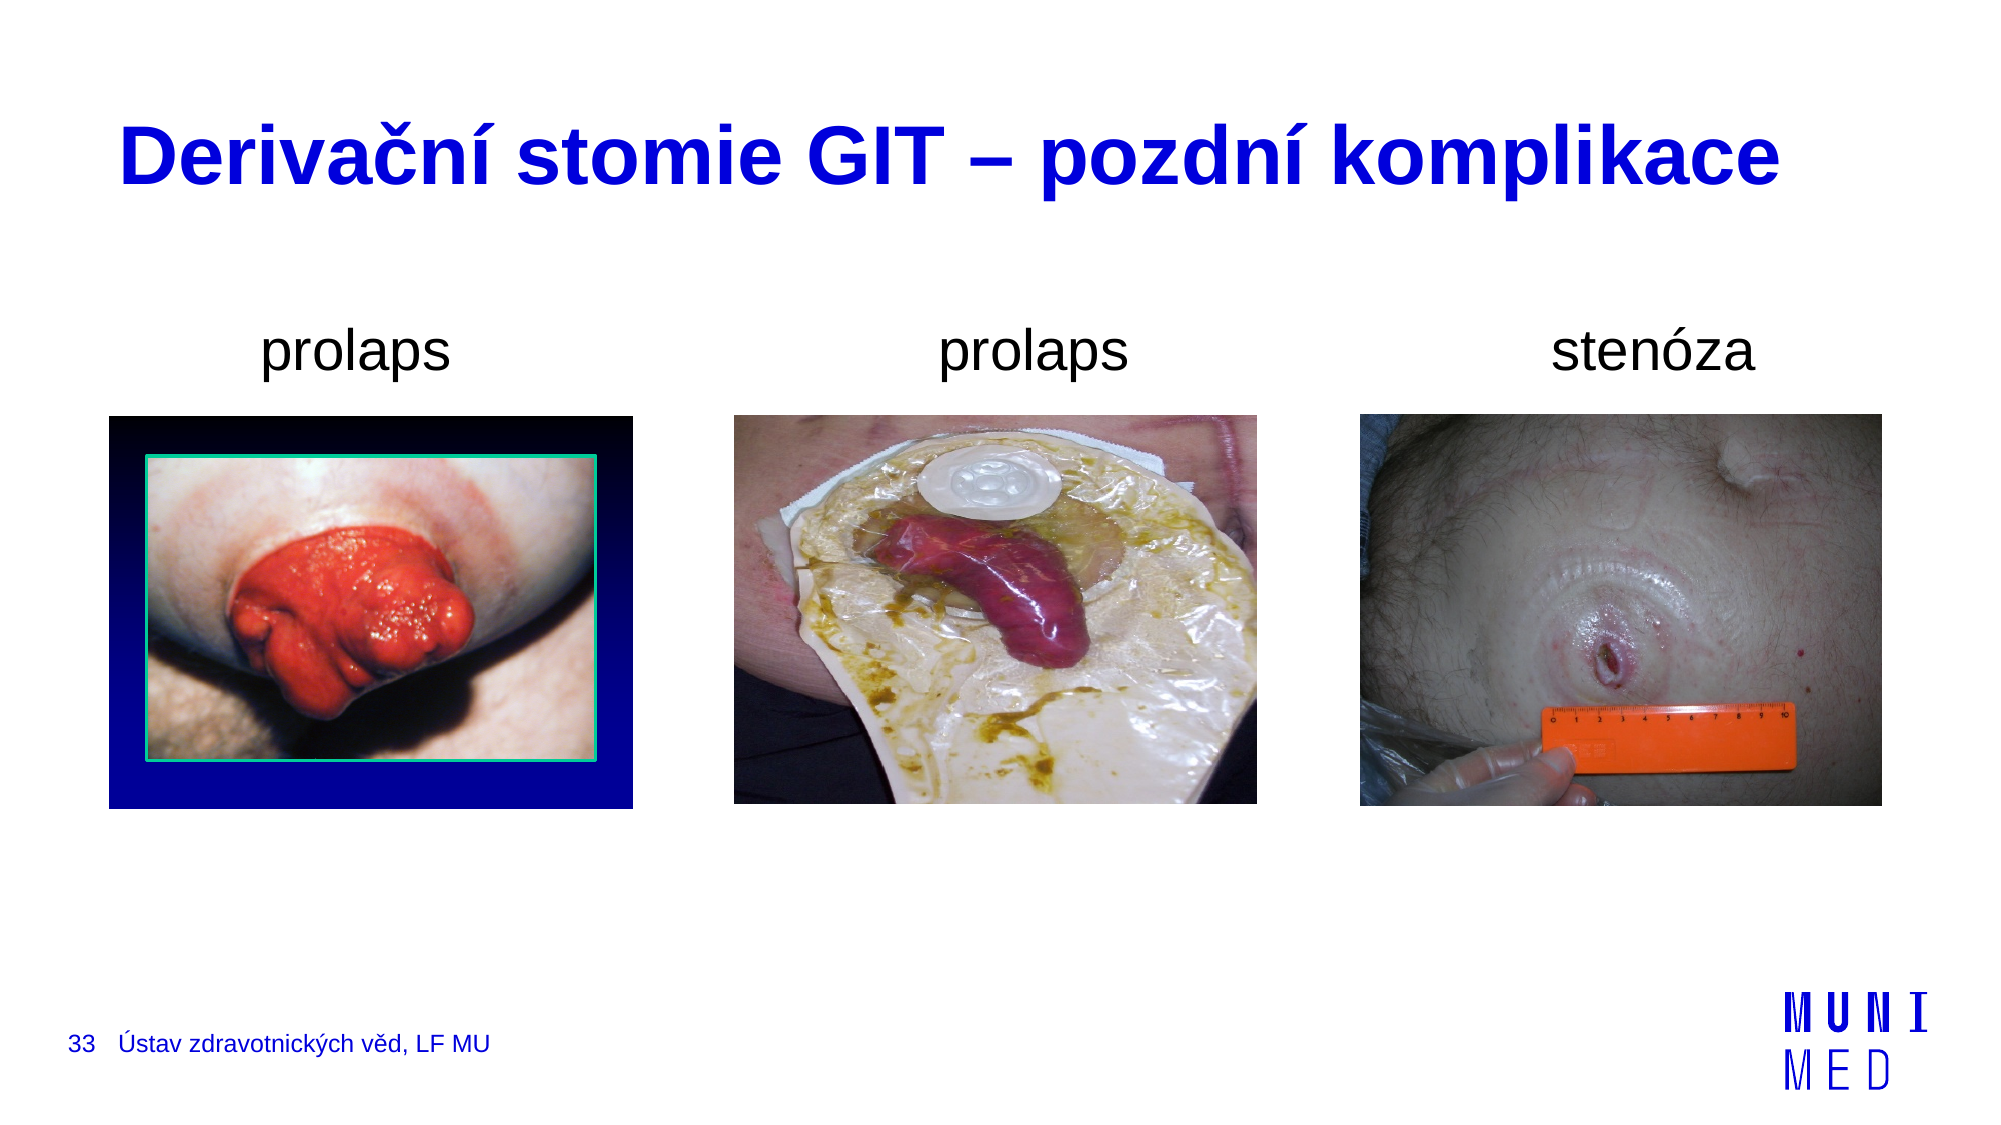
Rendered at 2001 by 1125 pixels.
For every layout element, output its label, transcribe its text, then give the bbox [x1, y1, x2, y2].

footer Ústav zdravotnických věd, LF MU [118, 1021, 1418, 1063]
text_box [108, 415, 634, 810]
list prolaps prolaps stenóza [118, 277, 1883, 957]
picture [734, 415, 1257, 805]
slide_number 33 [67, 1021, 110, 1063]
title Derivační stomie GIT – pozdní komplikace [118, 118, 1883, 193]
picture [1360, 414, 1883, 806]
